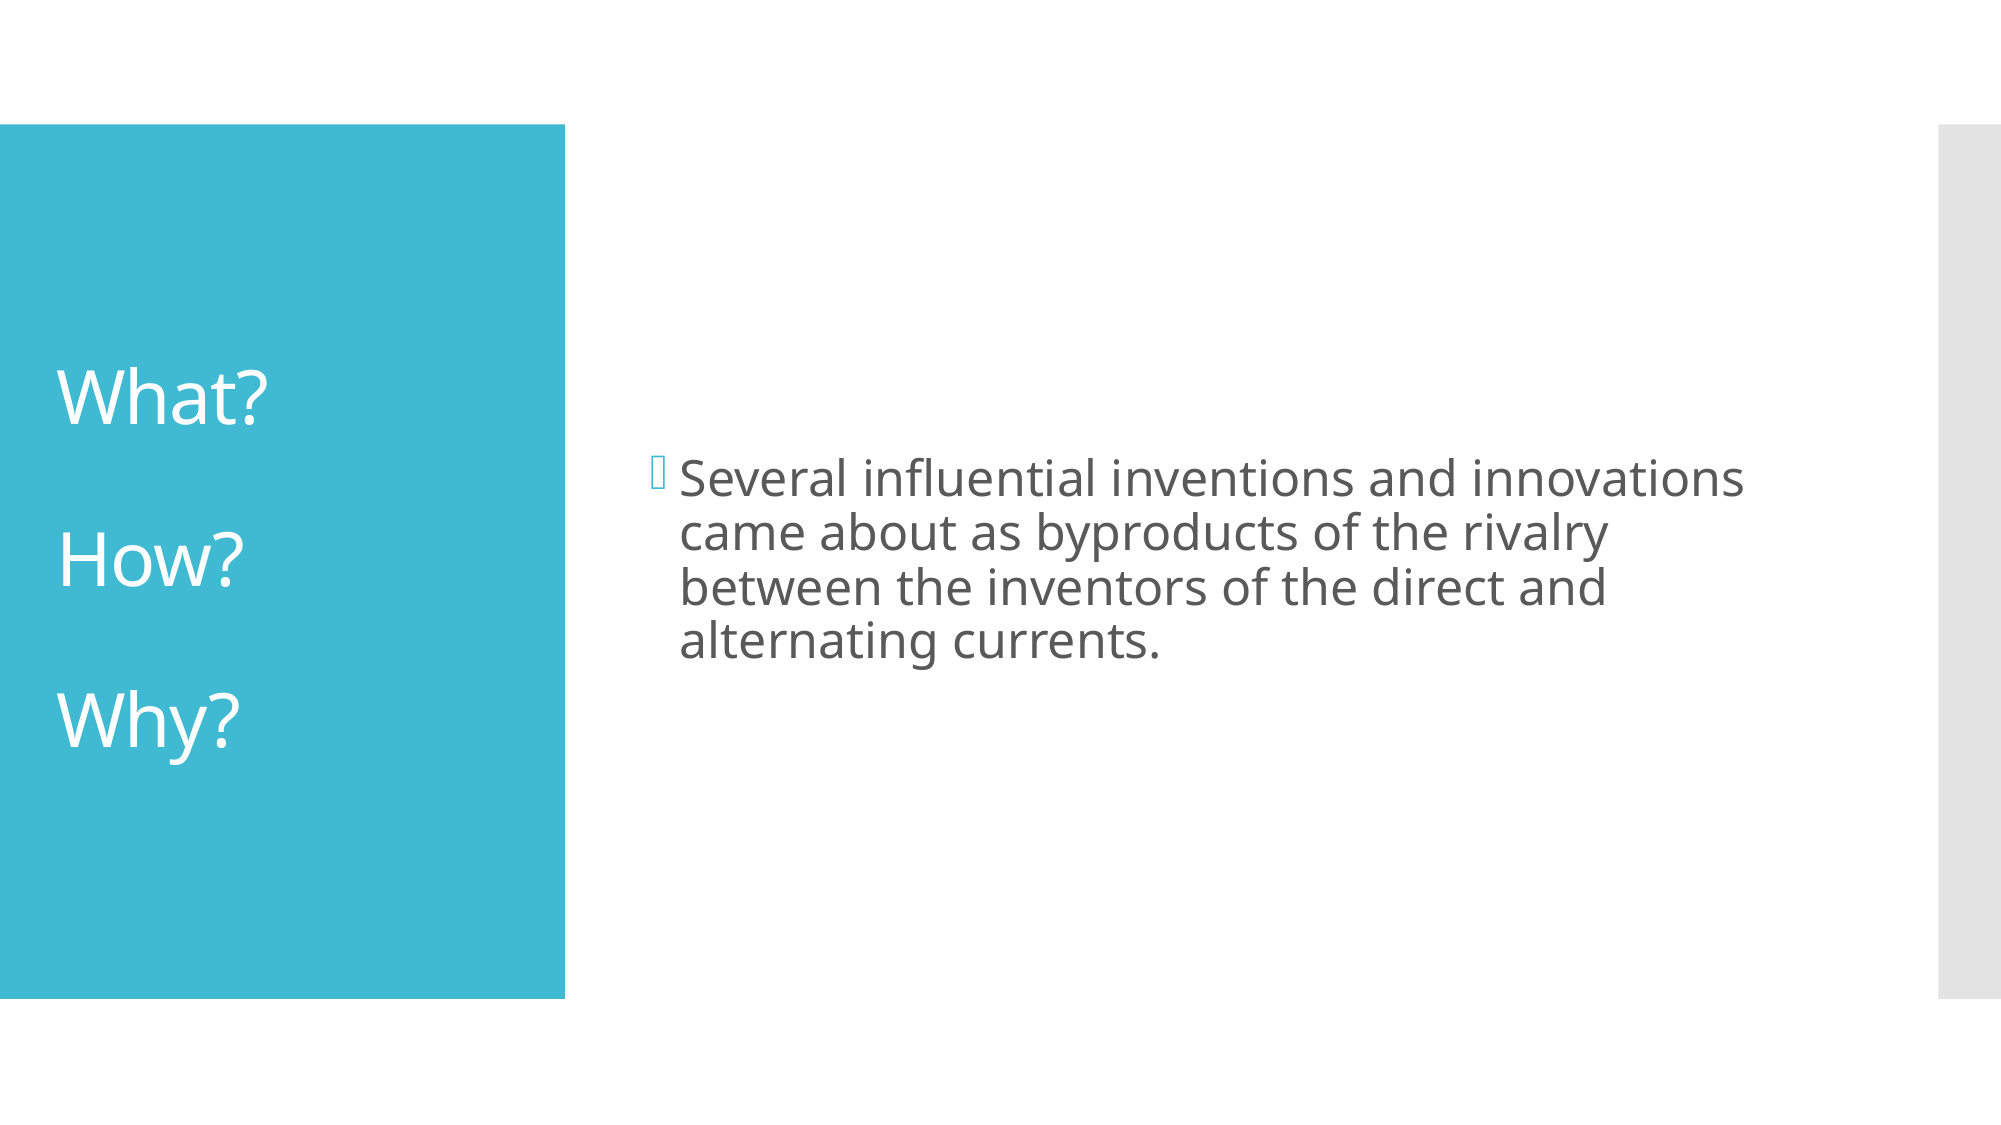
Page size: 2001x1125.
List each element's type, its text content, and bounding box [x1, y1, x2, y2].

title What? How? Why? [41, 184, 525, 940]
list Several influential inventions and innovations came about as byproducts of the rivalry between the inventors of the direct and alternating currents. [634, 141, 1835, 982]
